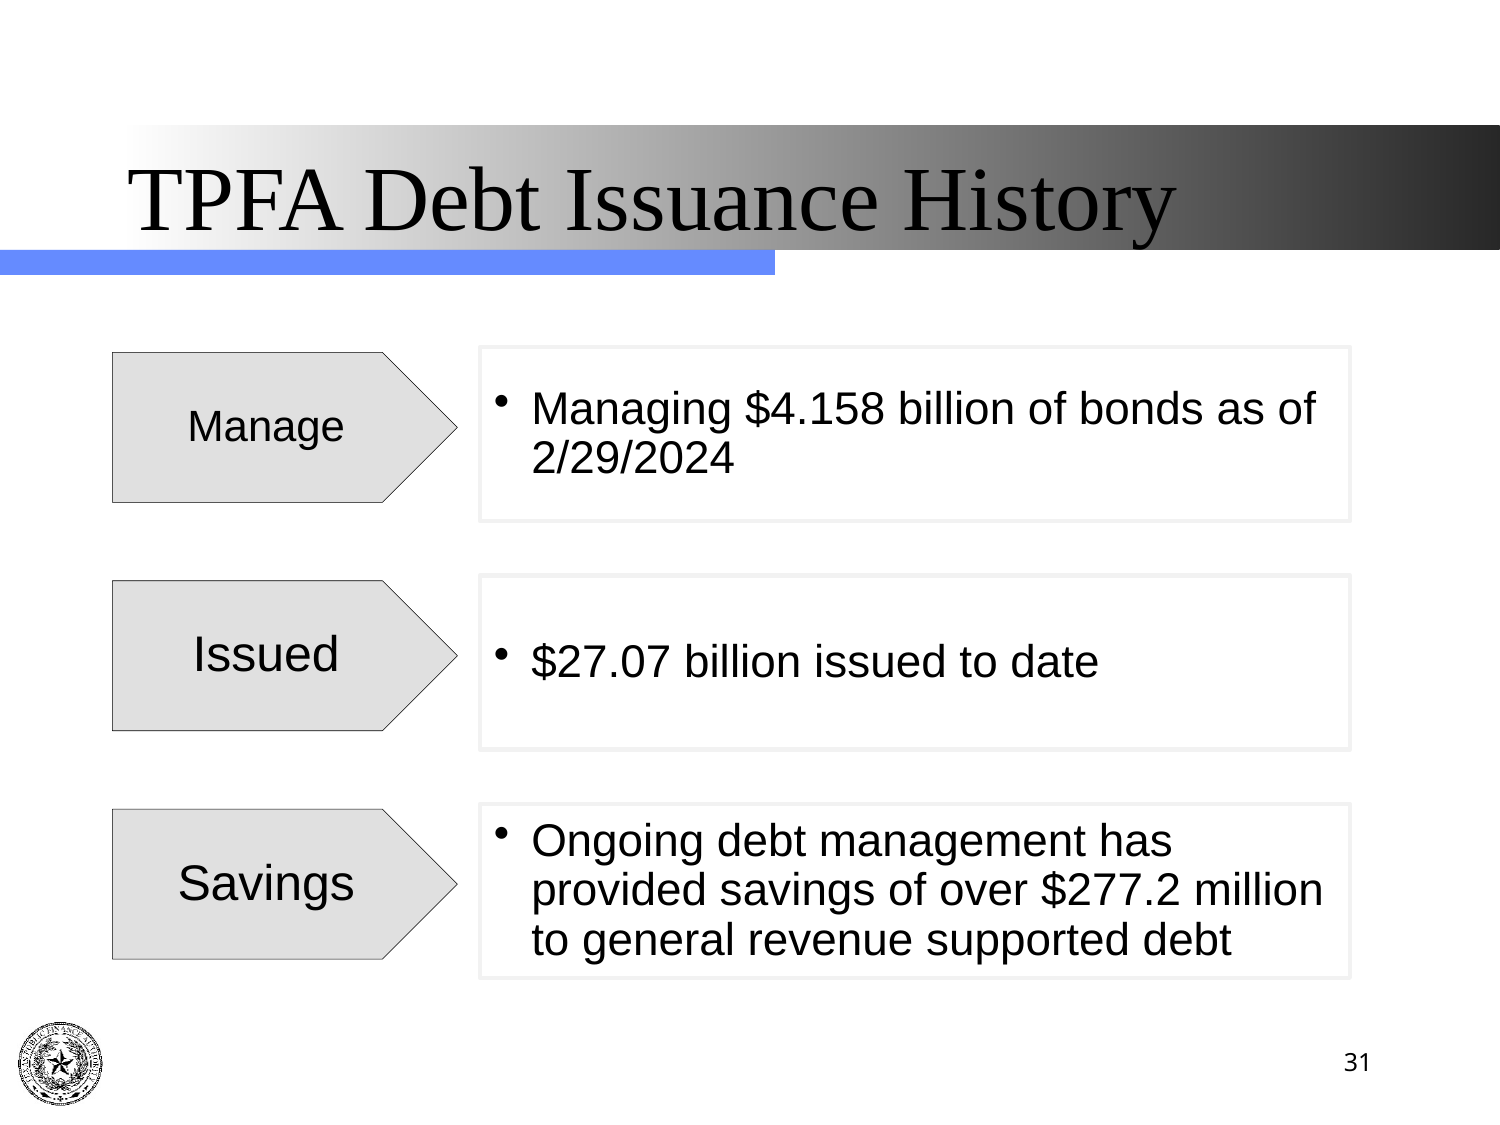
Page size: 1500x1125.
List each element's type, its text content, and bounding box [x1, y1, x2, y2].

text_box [112, 346, 1351, 979]
title TPFA Debt Issuance History [112, 99, 1388, 288]
picture [17, 1021, 103, 1106]
slide_number 31 [990, 1037, 1388, 1091]
